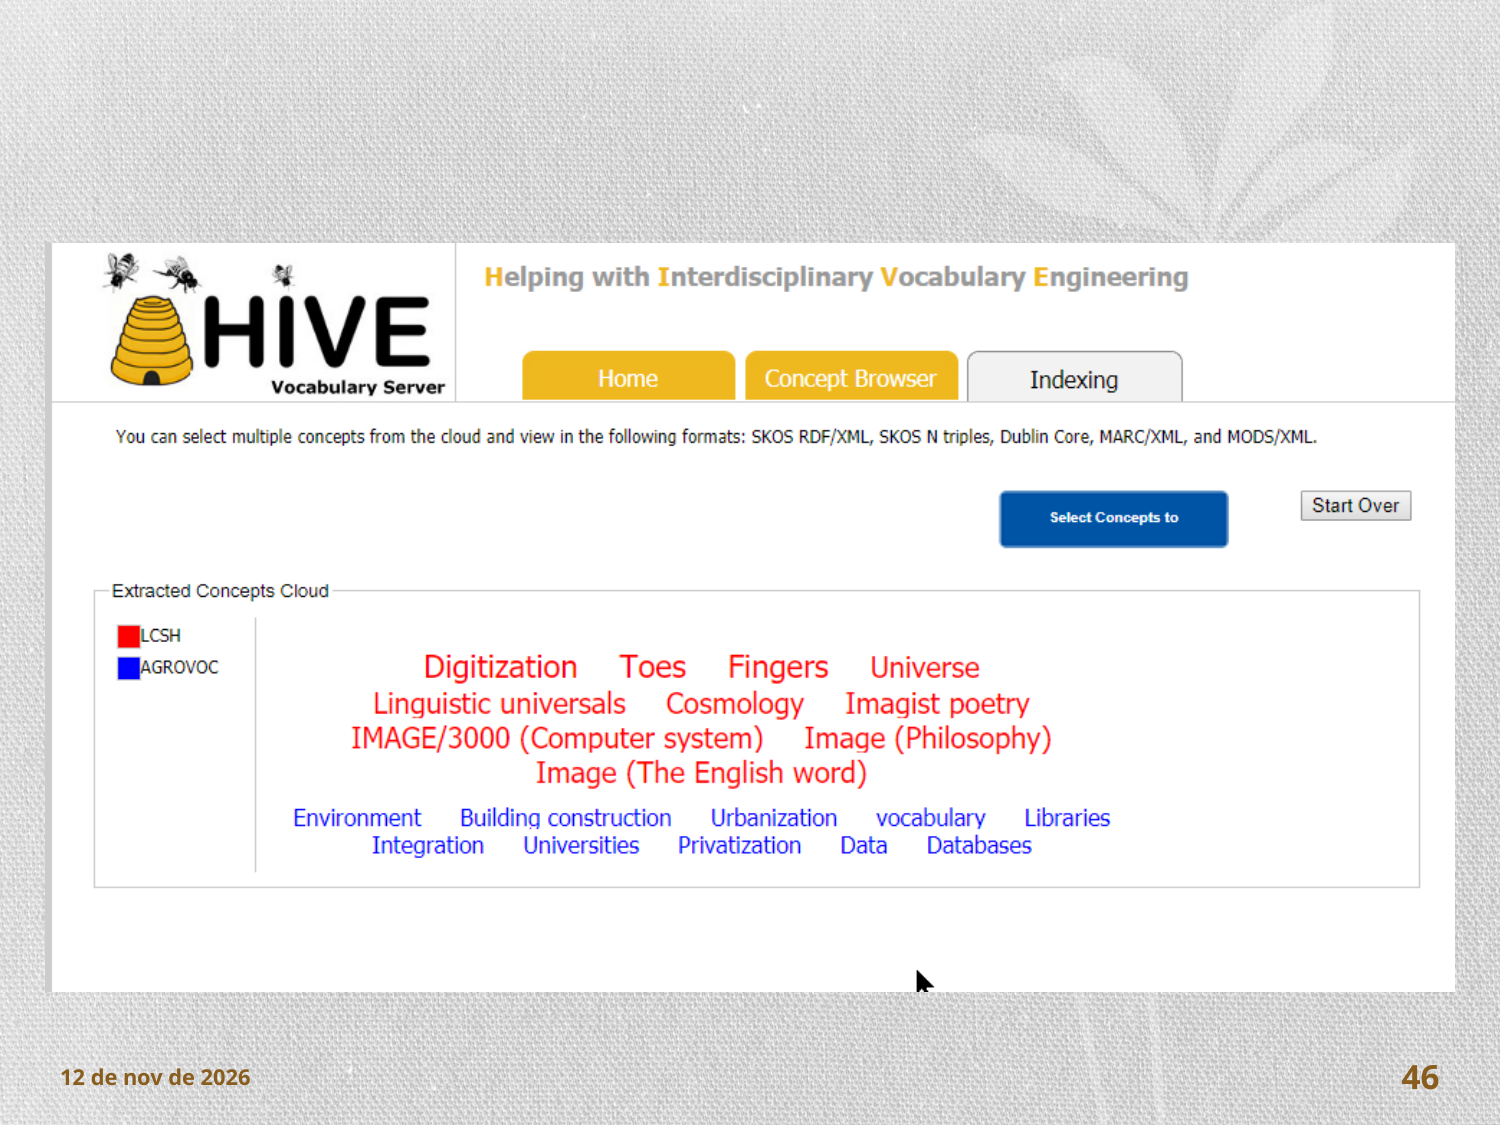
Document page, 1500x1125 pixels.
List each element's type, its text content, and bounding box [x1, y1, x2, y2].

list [44, 243, 1456, 993]
slide_number nov-17 [45, 1054, 396, 1103]
slide_number 46 [1310, 1054, 1455, 1103]
